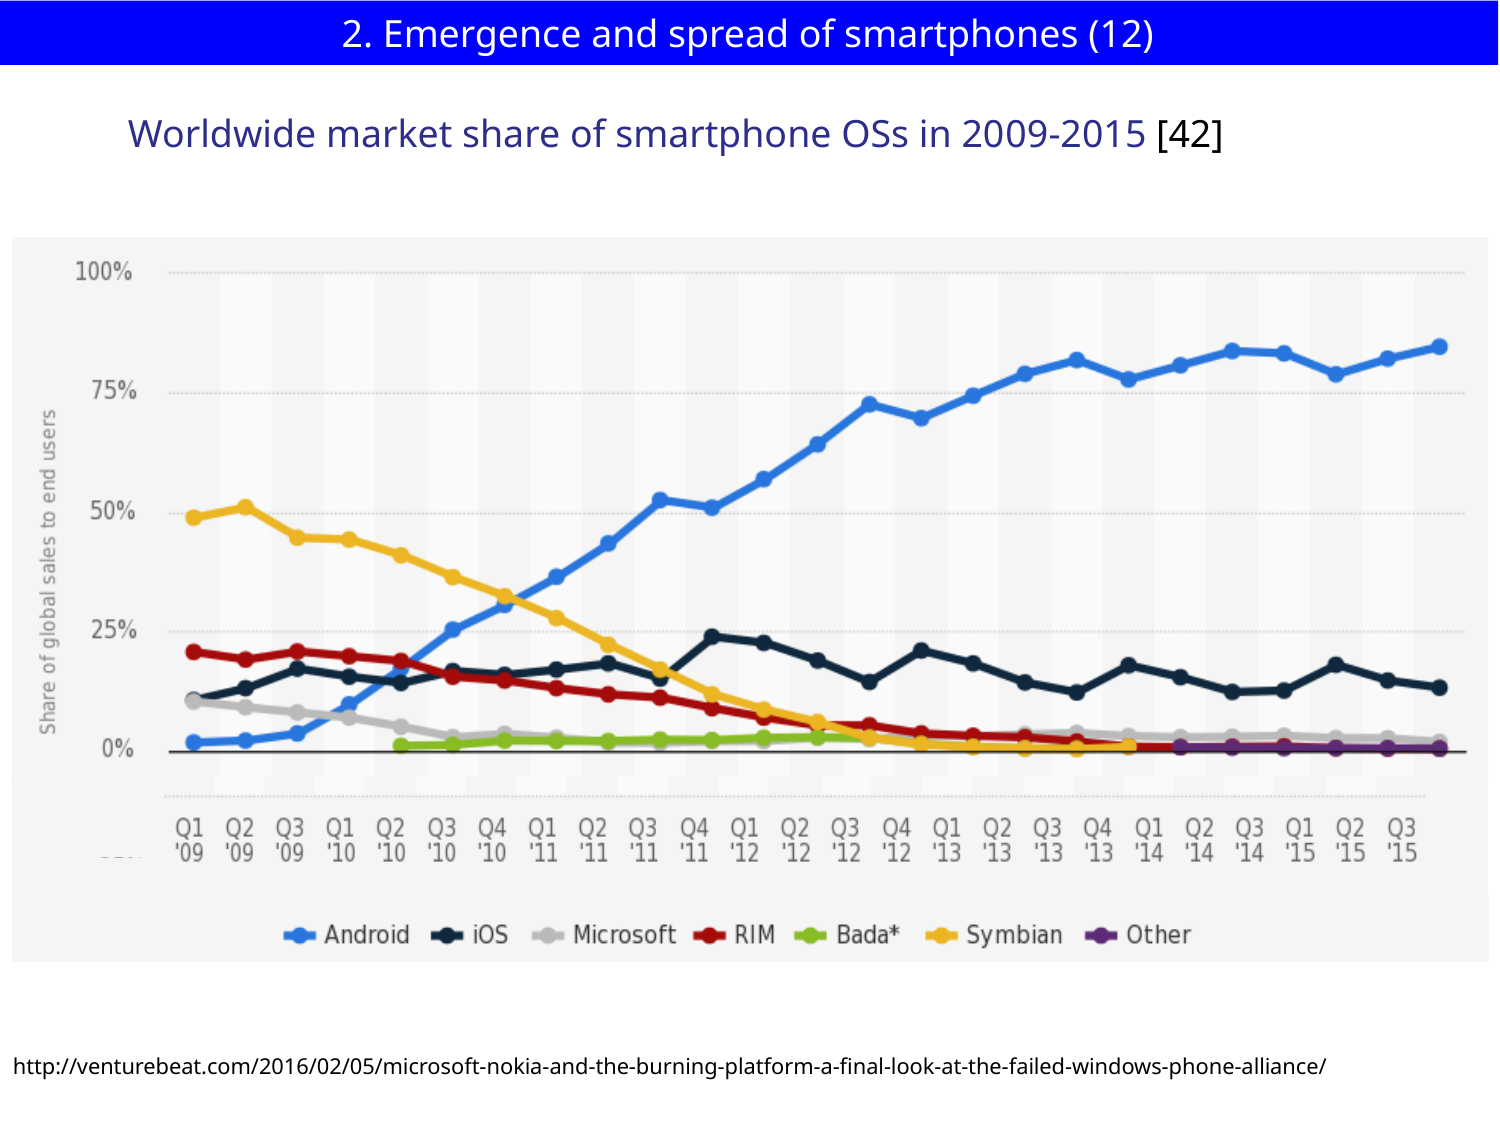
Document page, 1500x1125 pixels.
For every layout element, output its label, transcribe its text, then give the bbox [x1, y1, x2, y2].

text_box http://venturebeat.com/2016/02/05/microsoft-nokia-and-the-burning-platform-a-final-look-at-the-failed-windows-phone-alliance/ [0, 1044, 1489, 1086]
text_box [11, 237, 1500, 962]
text_box Worldwide market share of smartphone OSs in 2009-2015 [42] [113, 102, 1239, 163]
title 2. Emergence and spread of smartphones (12) [0, 0, 1499, 65]
